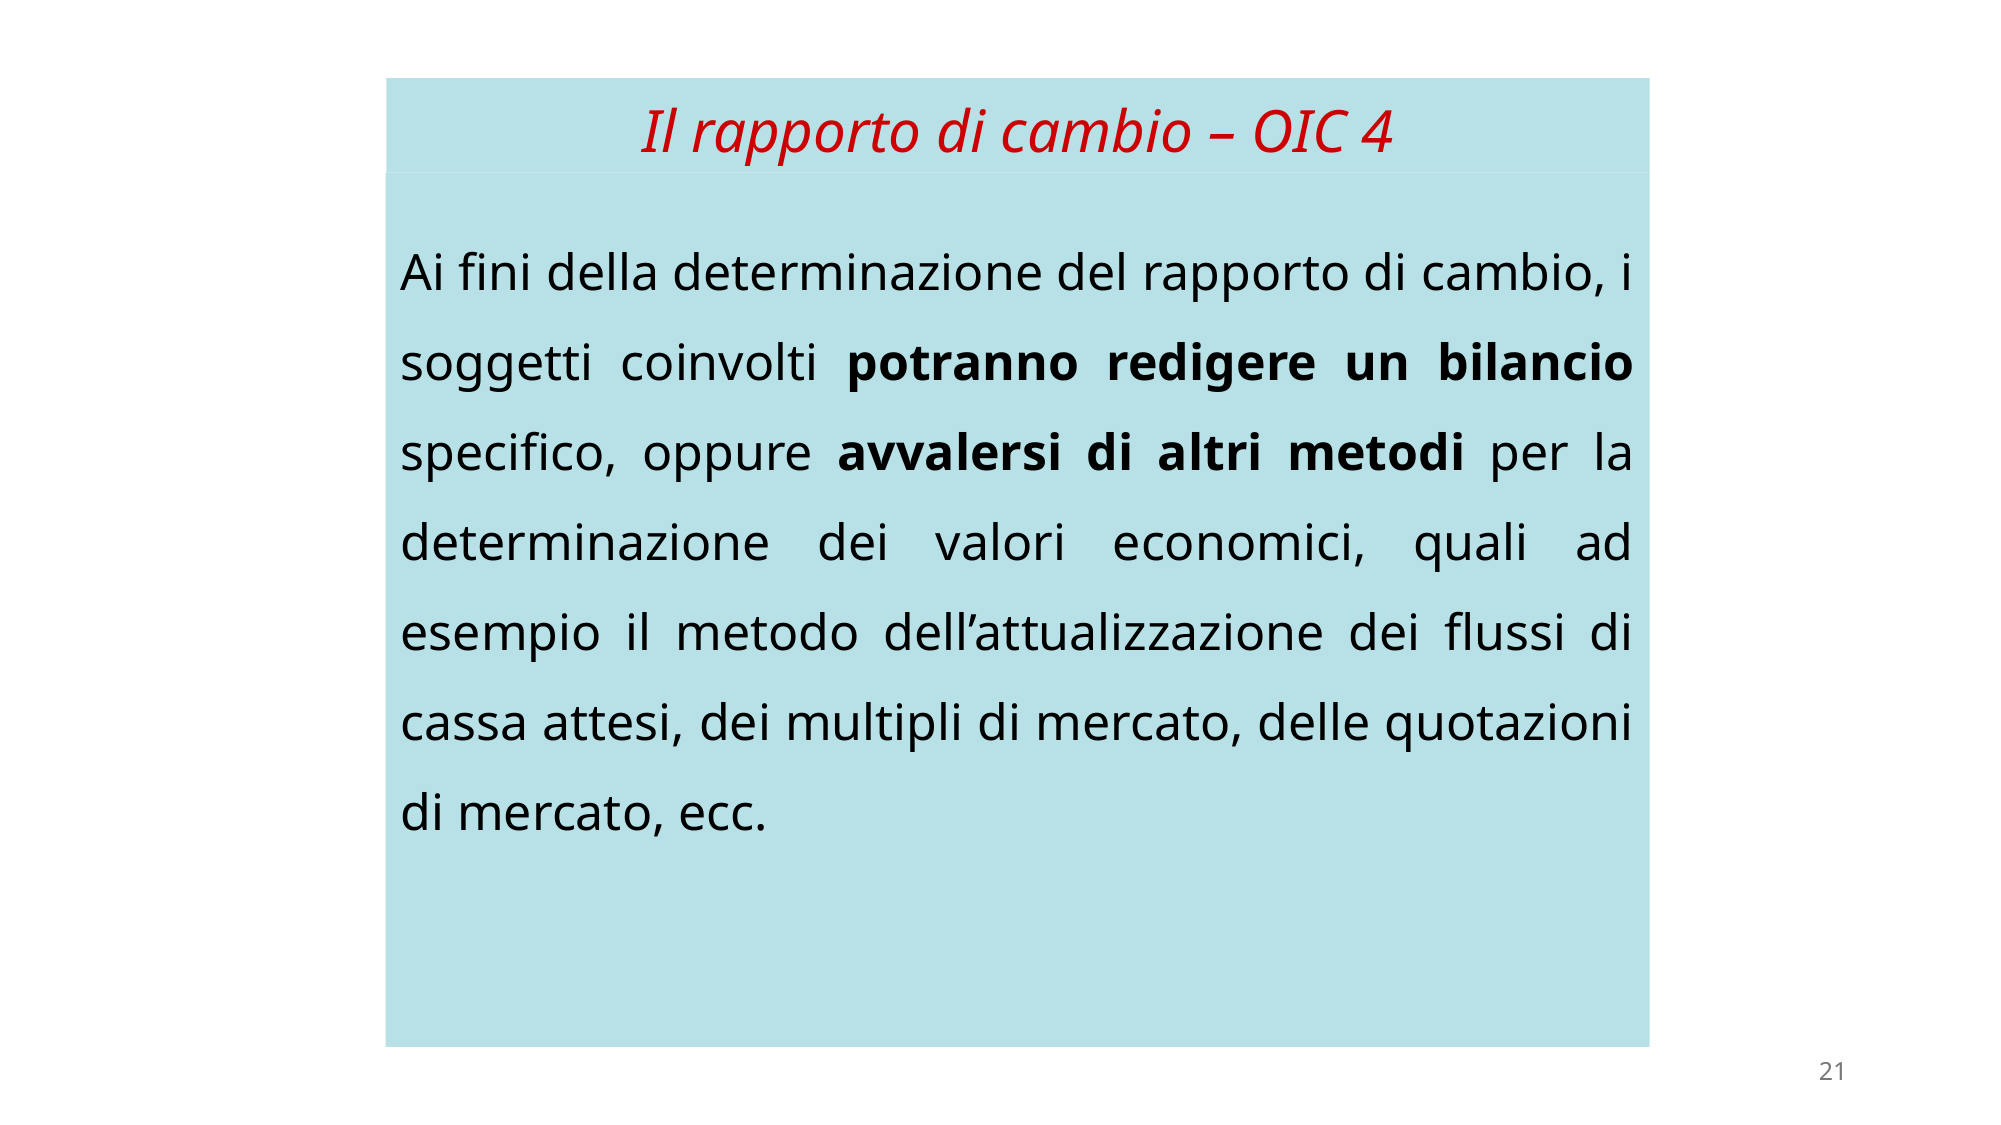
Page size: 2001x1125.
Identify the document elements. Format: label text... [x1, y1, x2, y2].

subtitle Ai fini della determinazione del rapporto di cambio, i soggetti coinvolti potranno redigere un bilancio specifico, oppure avvalersi di altri metodi per la determinazione dei valori economici, quali ad esempio il metodo dell’attualizzazione dei flussi di cassa attesi, dei multipli di mercato, delle quotazioni di mercato, ecc. [385, 172, 1650, 1047]
title Il rapporto di cambio – OIC 4 [386, 78, 1650, 172]
slide_number 21 [1412, 1042, 1863, 1103]
